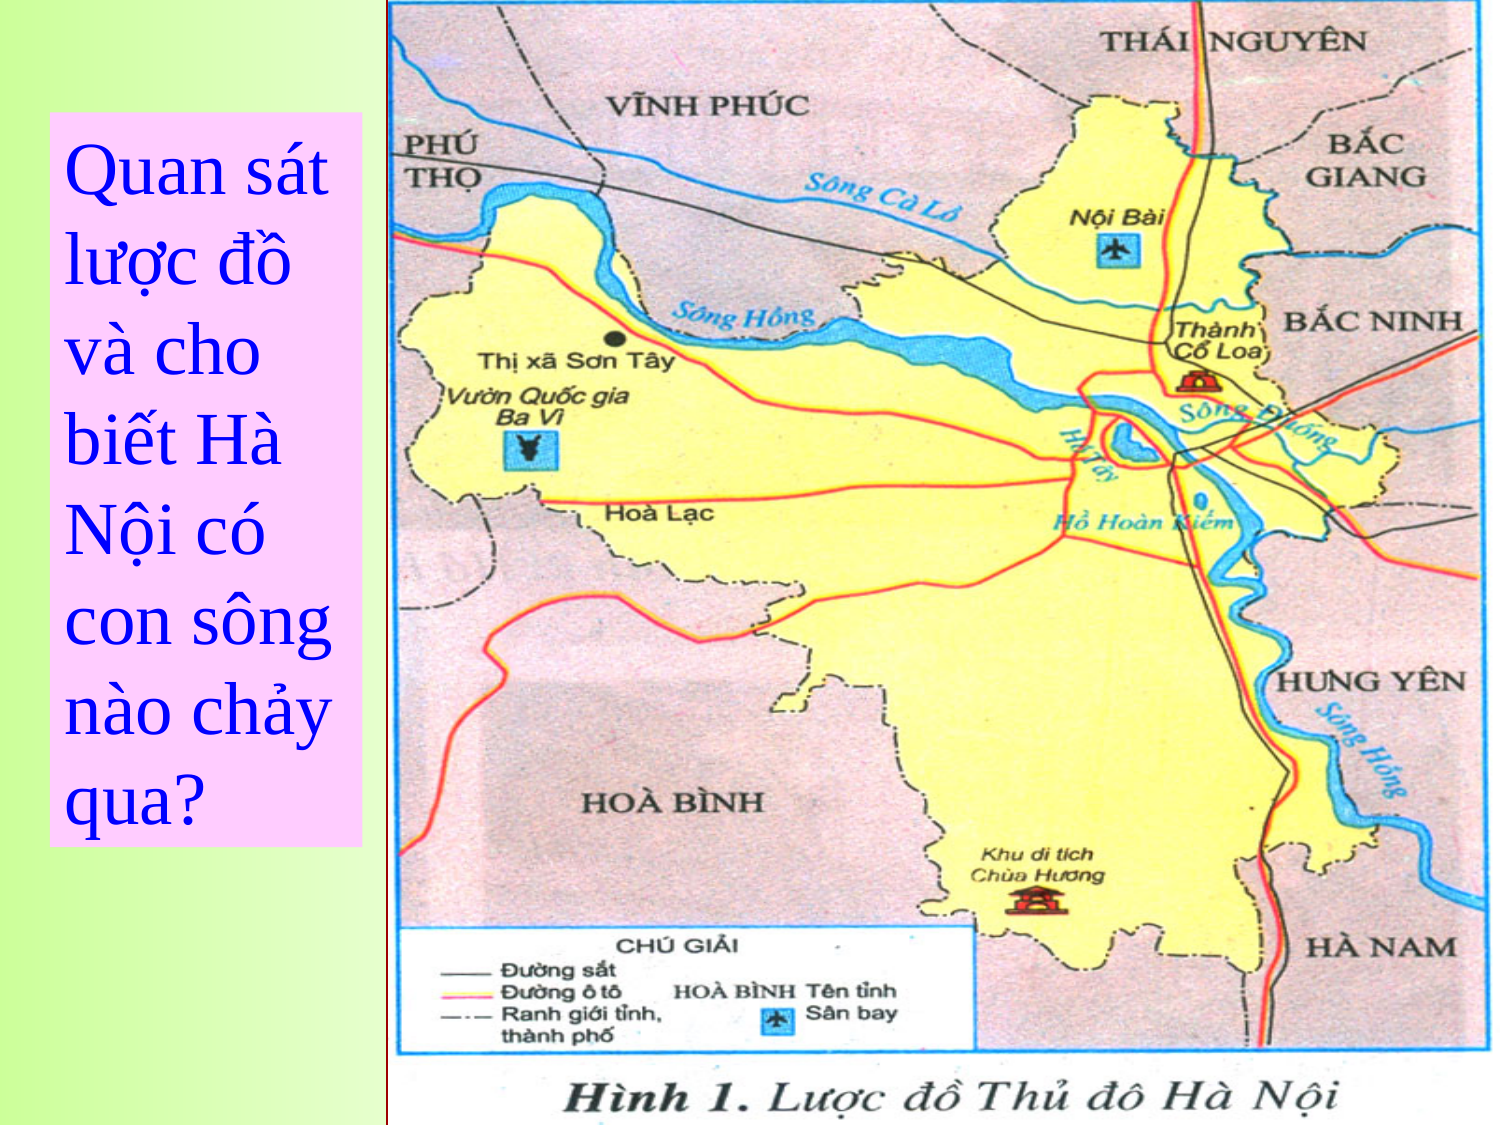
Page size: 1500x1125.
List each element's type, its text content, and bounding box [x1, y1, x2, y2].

text_box Quan sát lược đồ và cho biết Hà Nội có con sông nào chảy qua? [49, 112, 363, 848]
picture [387, 0, 1500, 1125]
